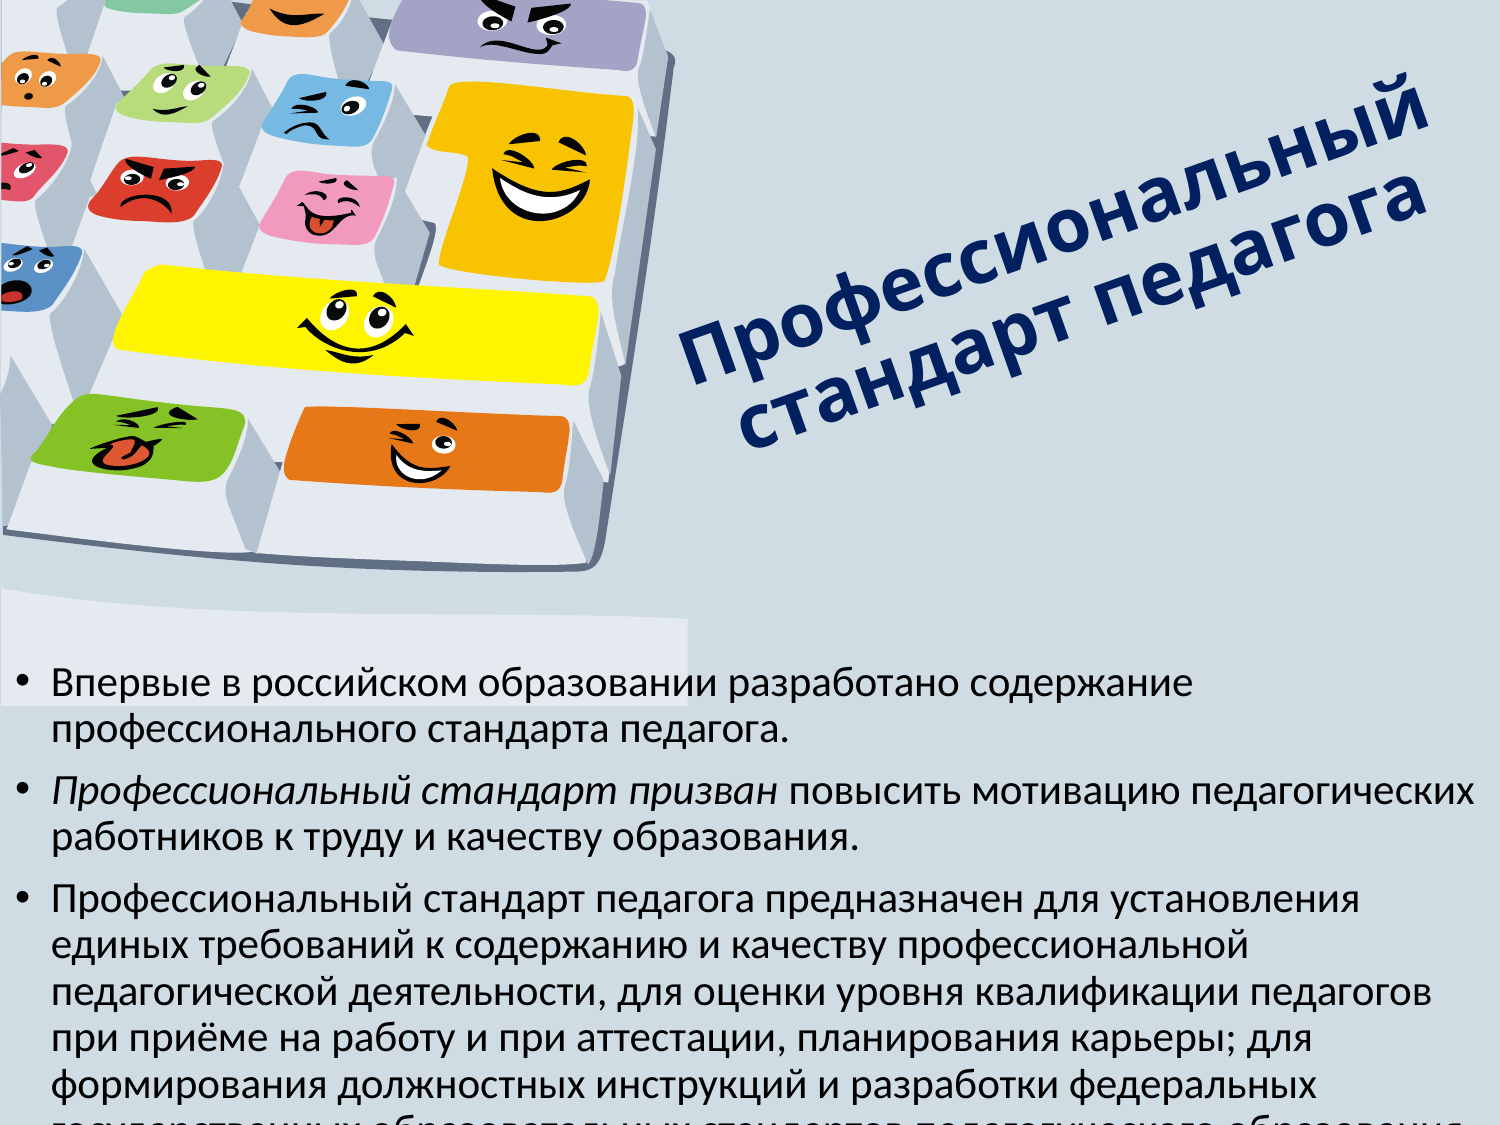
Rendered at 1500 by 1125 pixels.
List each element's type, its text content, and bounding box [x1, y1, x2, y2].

title Профессиональный стандарт педагога [573, 0, 1500, 569]
list Впервые в российском образовании разработано содержание профессионального стандарта педагога. Профессиональный стандарт призван повысить мотивацию педагогических работников к труду и качеству образования. Профессиональный стандарт педагога предназначен для установления единых требований к содержанию и качеству профессиональной педагогической деятельности, для оценки уровня квалификации педагогов при приёме на работу и при аттестации, планирования карьеры; для формирования должностных инструкций и разработки федеральных государственных образовательных стандартов педагогического образования. [0, 651, 1500, 1125]
